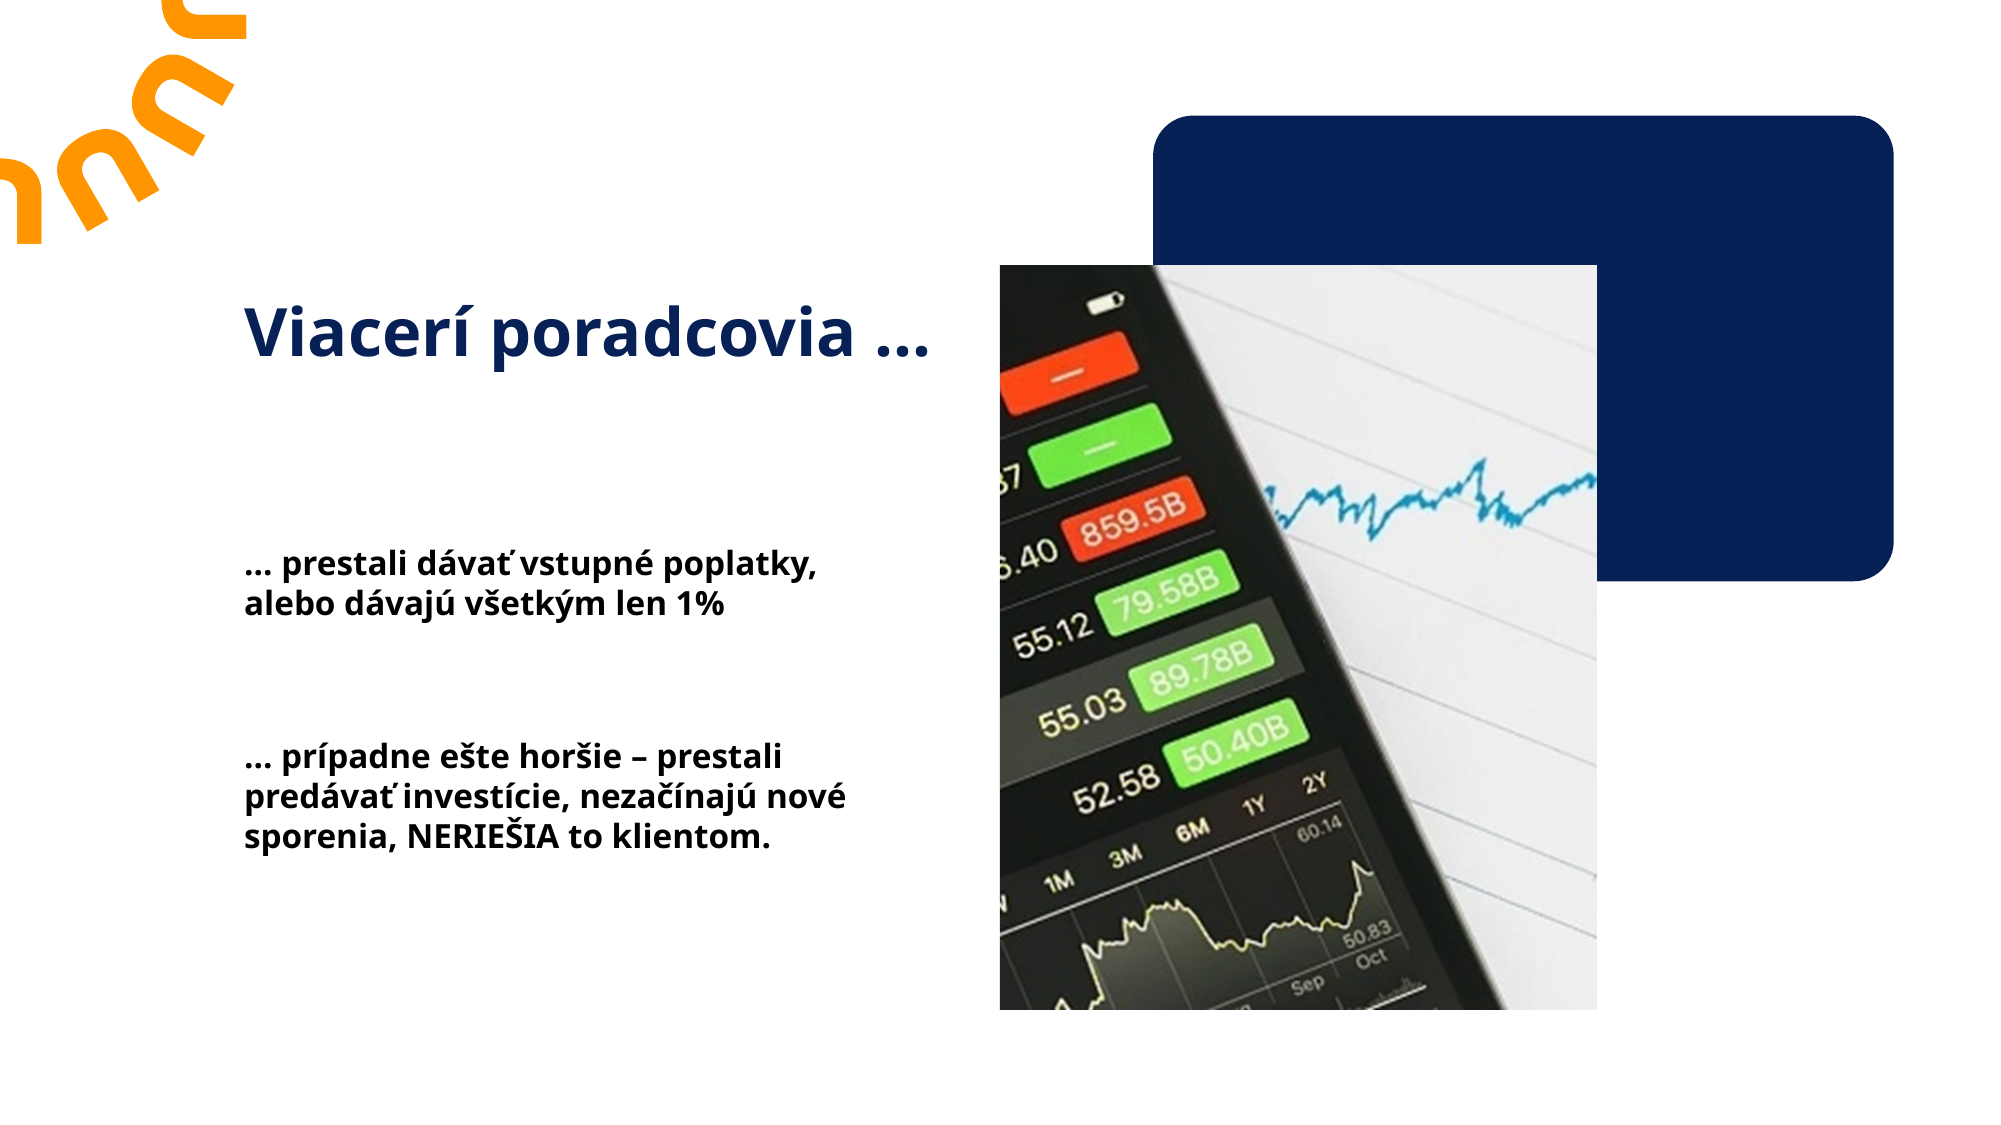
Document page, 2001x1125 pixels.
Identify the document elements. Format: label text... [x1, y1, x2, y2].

text_box ... prípadne ešte horšie – prestali predávať investície, nezačínajú nové sporenia, NERIEŠIA to klientom. [229, 728, 888, 863]
text_box Viacerí poradcovia ... [229, 282, 970, 378]
text_box [0, 0, 247, 245]
text_box … prestali dávať vstupné poplatky, alebo dávajú všetkým len 1% [229, 534, 852, 630]
picture [999, 265, 1597, 1010]
text_box [1152, 114, 1895, 583]
